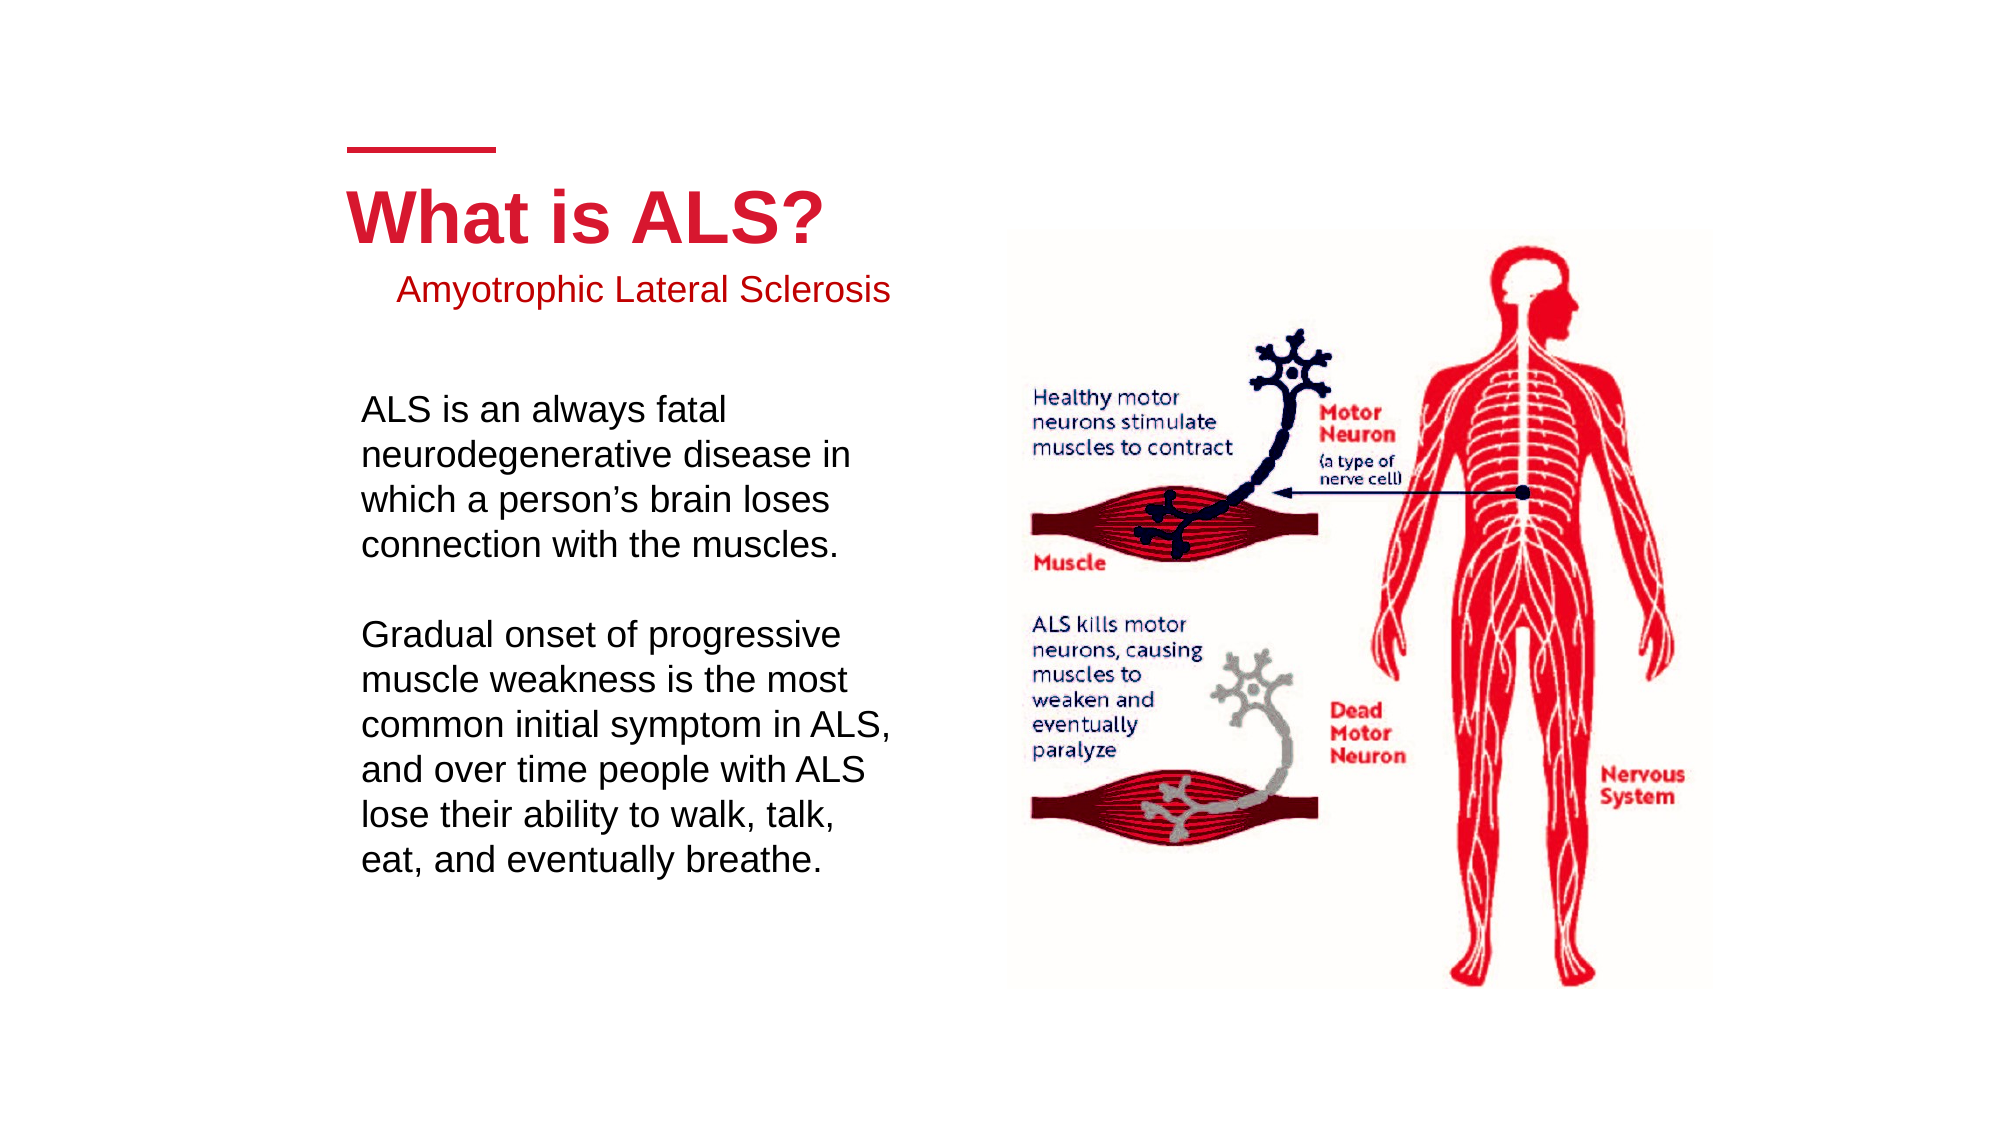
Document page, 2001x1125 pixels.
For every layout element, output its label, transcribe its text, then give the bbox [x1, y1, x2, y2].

text_box Amyotrophic Lateral Sclerosis [381, 260, 1007, 318]
text_box ALS is an always fatal neurodegenerative disease in which a person’s brain loses connection with the muscles. Gradual onset of progressive muscle weakness is the most common initial symptom in ALS, and over time people with ALS lose their ability to walk, talk, eat, and eventually breathe. [346, 377, 916, 933]
picture [1007, 229, 1713, 989]
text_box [346, 149, 1127, 260]
